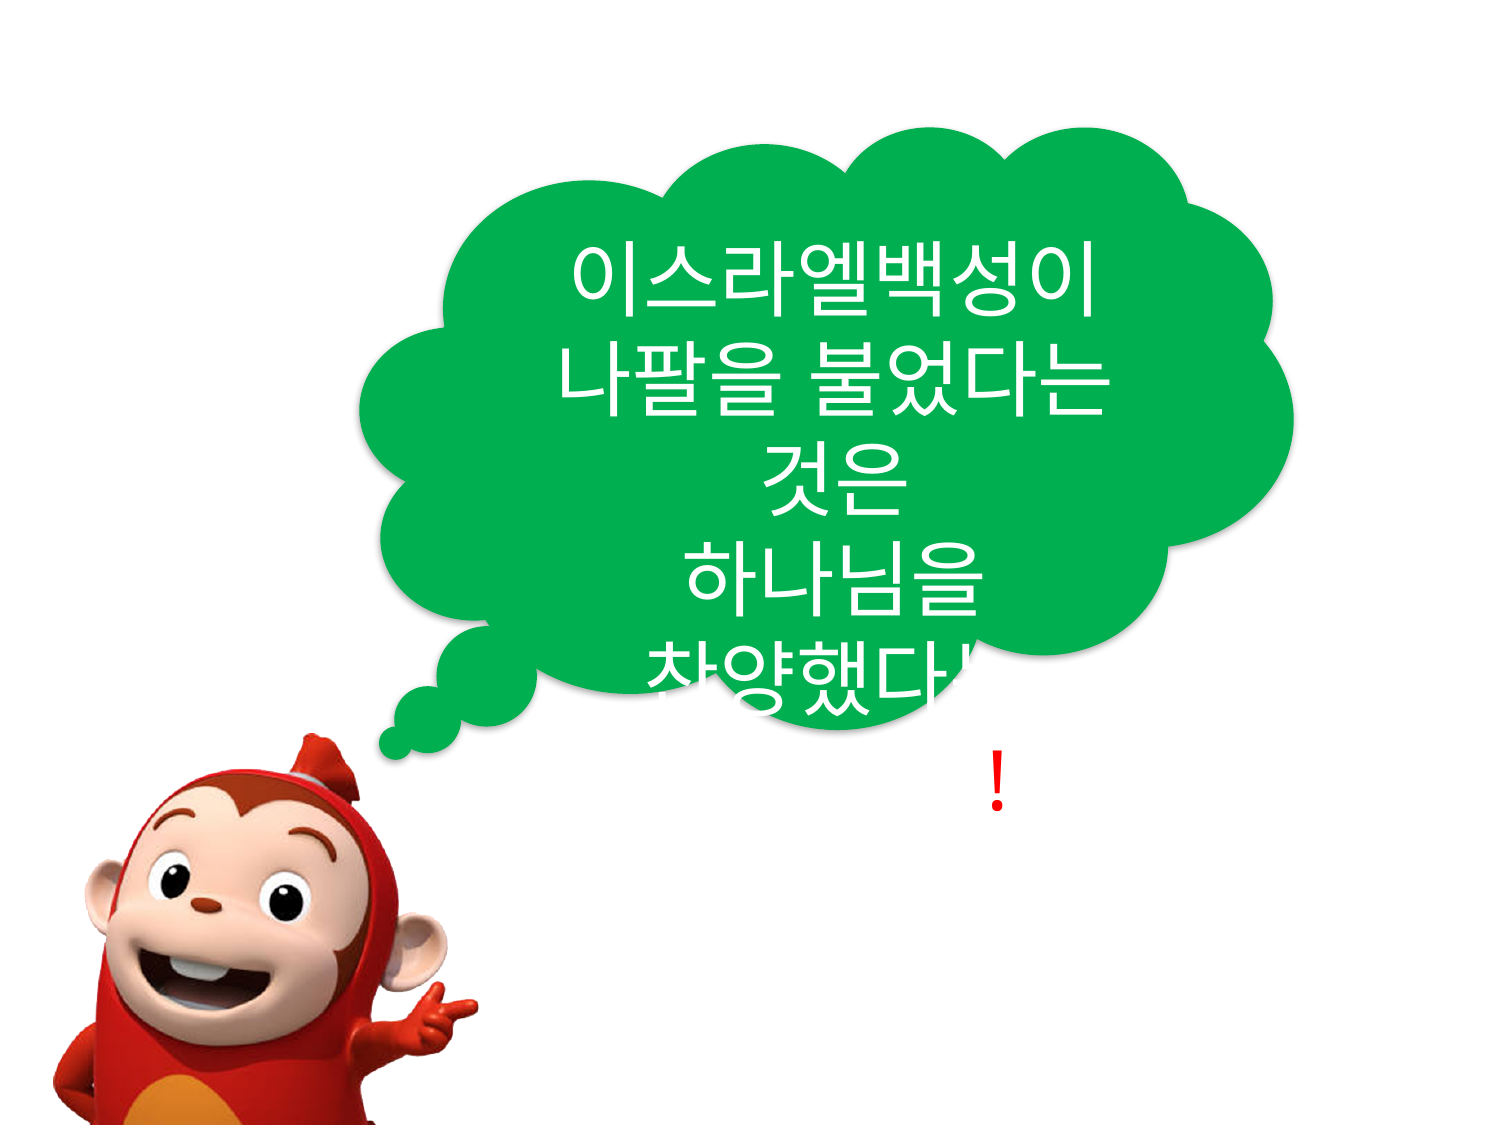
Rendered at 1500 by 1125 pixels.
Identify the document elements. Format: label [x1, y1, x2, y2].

text_box [359, 125, 1294, 729]
picture [52, 733, 479, 1125]
